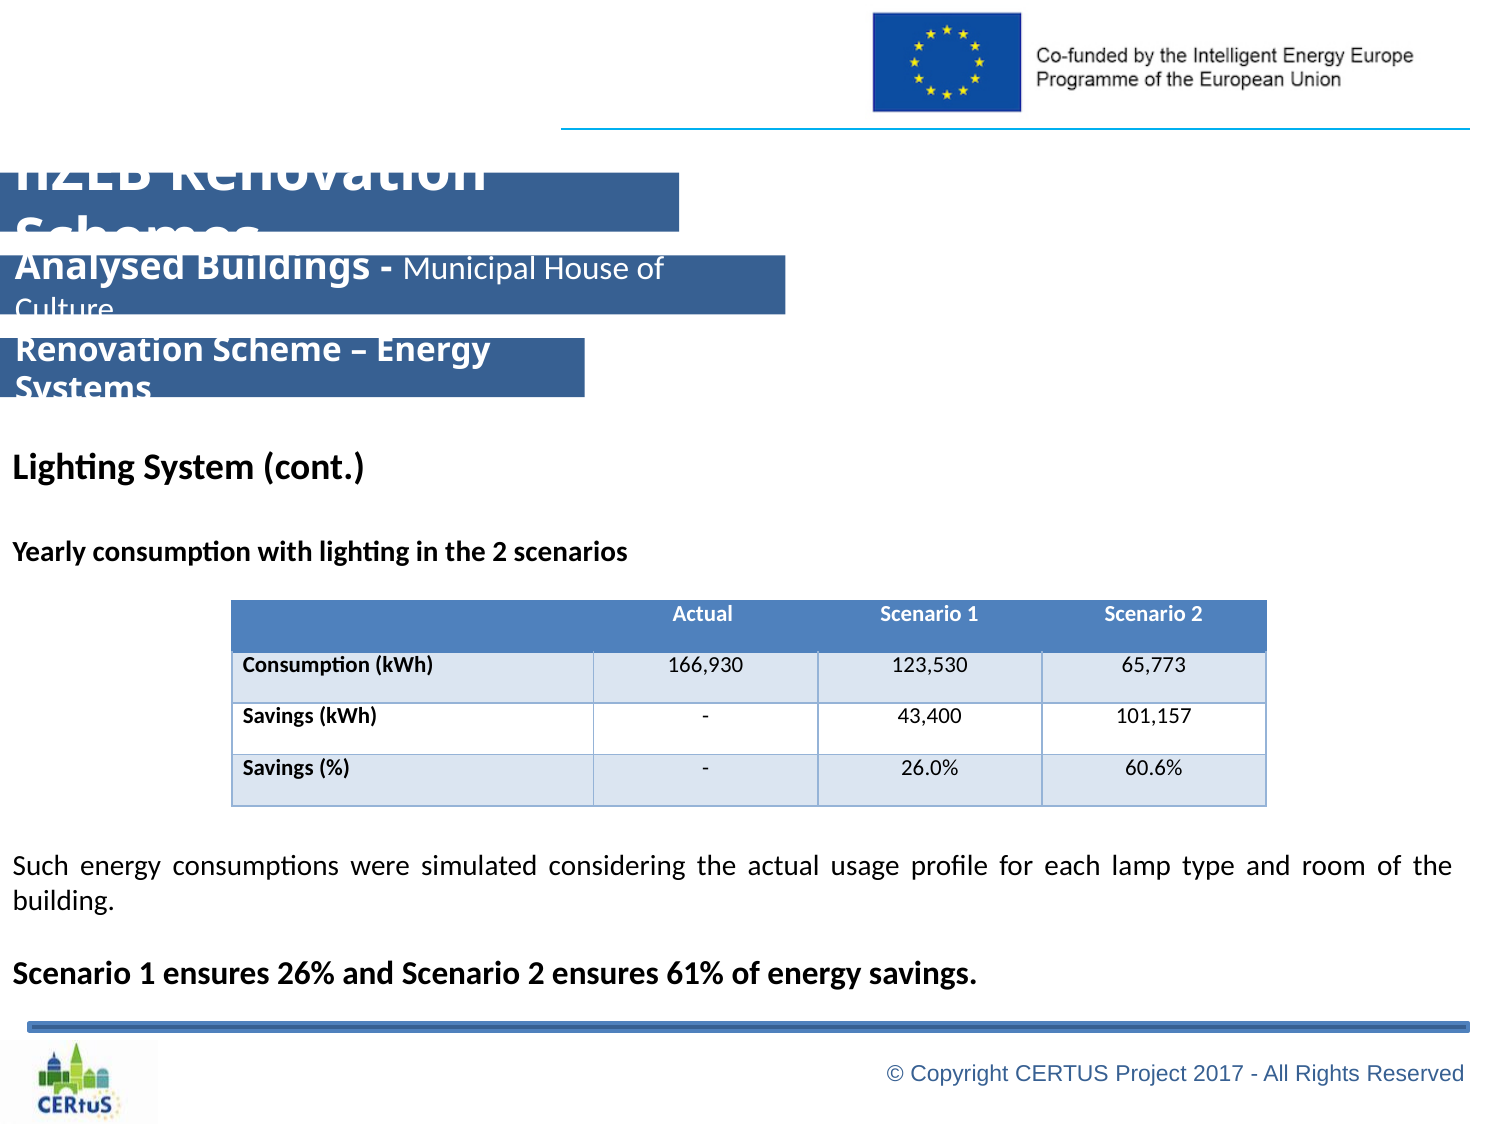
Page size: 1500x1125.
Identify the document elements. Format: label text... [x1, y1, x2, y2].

table_cell - [594, 704, 817, 754]
table_cell 123,530 [819, 653, 1041, 702]
table_cell Savings (kWh) [233, 704, 593, 754]
table_header Scenario 2 [1042, 602, 1265, 651]
table_header Actual [594, 602, 818, 651]
table_header Scenario 1 [818, 602, 1042, 651]
picture [865, 3, 1433, 122]
table_cell Consumption (kWh) [233, 653, 593, 702]
table_cell 101,157 [1043, 704, 1265, 754]
table_header [233, 602, 594, 651]
table_cell 60.6% [1043, 755, 1265, 805]
table_cell 43,400 [819, 704, 1041, 754]
text_box Lighting System (cont.) Yearly consumption with lighting in the 2 scenarios Such energy consumptions were simulated considering the actual usage profile for each lamp type and room of the building. Scenario 1 ensures 26% and Scenario 2 ensures 61% of energy savings. [0, 434, 1469, 999]
text_box [27, 1021, 1470, 1033]
text_box Renovation Scheme – Energy Systems [0, 336, 587, 399]
text_box nZEB Renovation Schemes [0, 171, 681, 234]
text_box © Copyright CERTUS Project 2017 - All Rights Reserved [844, 1051, 1480, 1094]
picture [0, 1040, 159, 1124]
table_cell 65,773 [1043, 653, 1265, 702]
table_cell - [594, 755, 817, 805]
table_cell 26.0% [819, 755, 1041, 805]
text_box Analysed Buildings - Municipal House of Culture [0, 253, 787, 316]
table_cell Savings (%) [233, 755, 593, 805]
table_cell 166,930 [594, 653, 817, 702]
